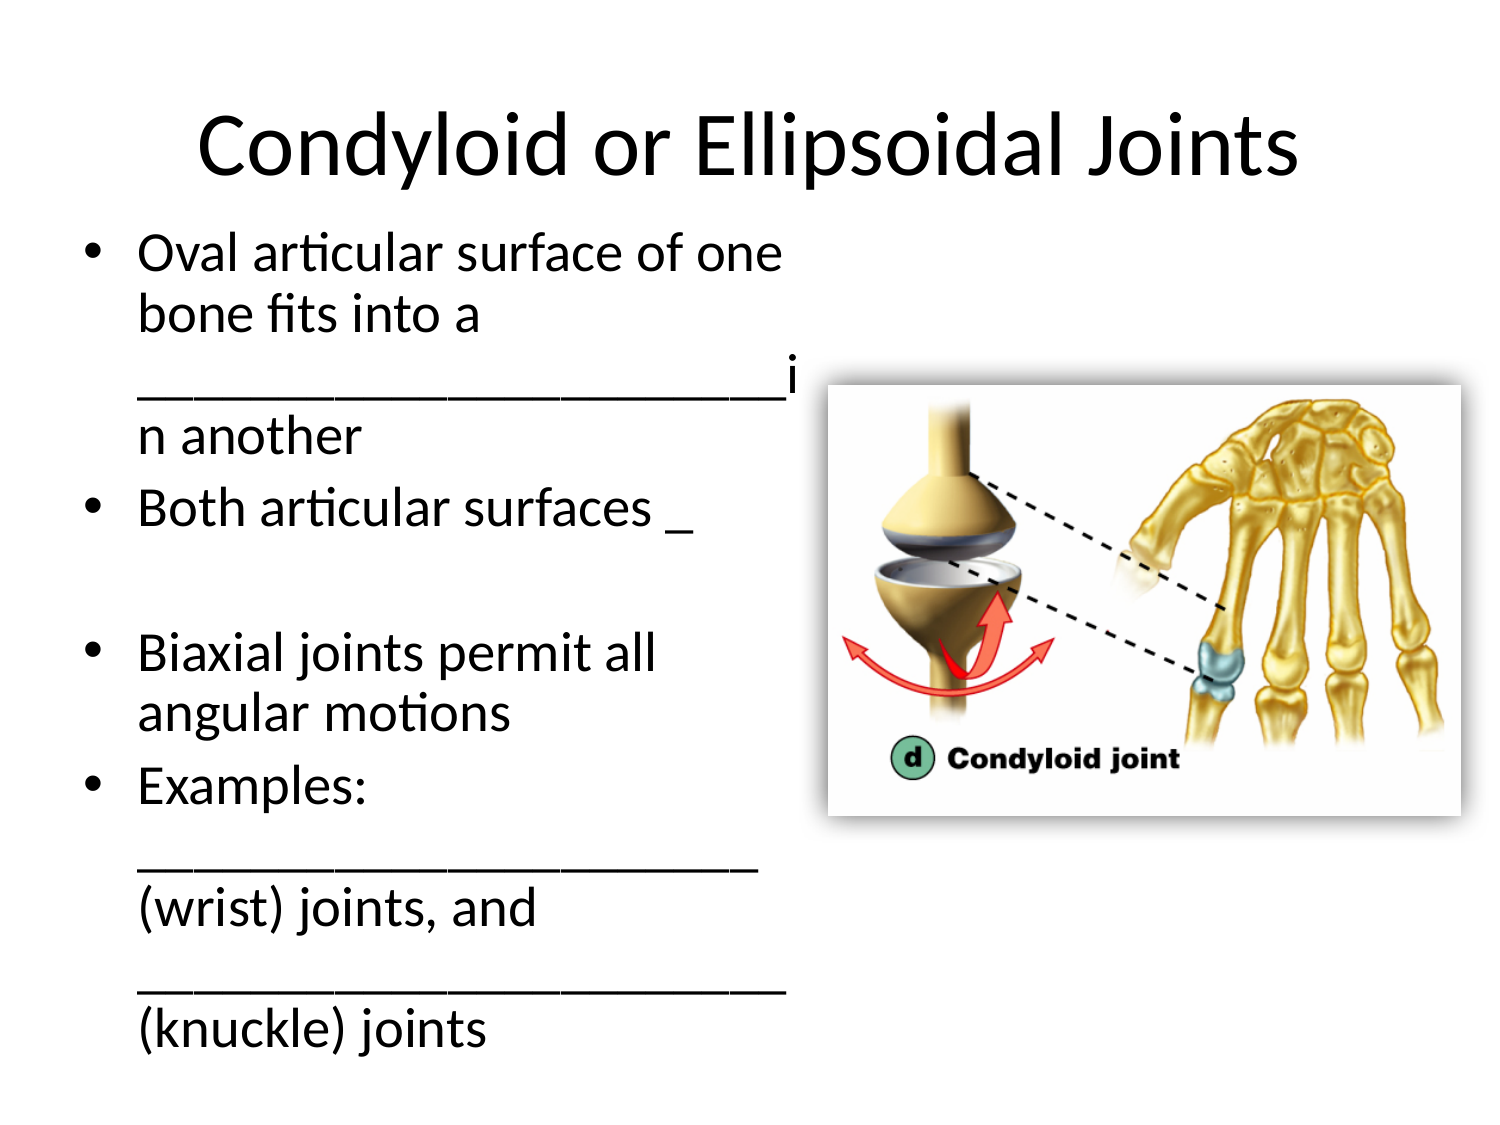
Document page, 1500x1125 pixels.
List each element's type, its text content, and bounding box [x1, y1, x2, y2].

list Oval articular surface of one bone fits into a _______________________in another Both articular surfaces _ Biaxial joints permit all angular motions Examples: ______________________ (wrist) joints, and _______________________ (knuckle) joints [68, 215, 831, 1071]
picture [828, 385, 1462, 816]
title Condyloid or Ellipsoidal Joints [75, 45, 1425, 233]
